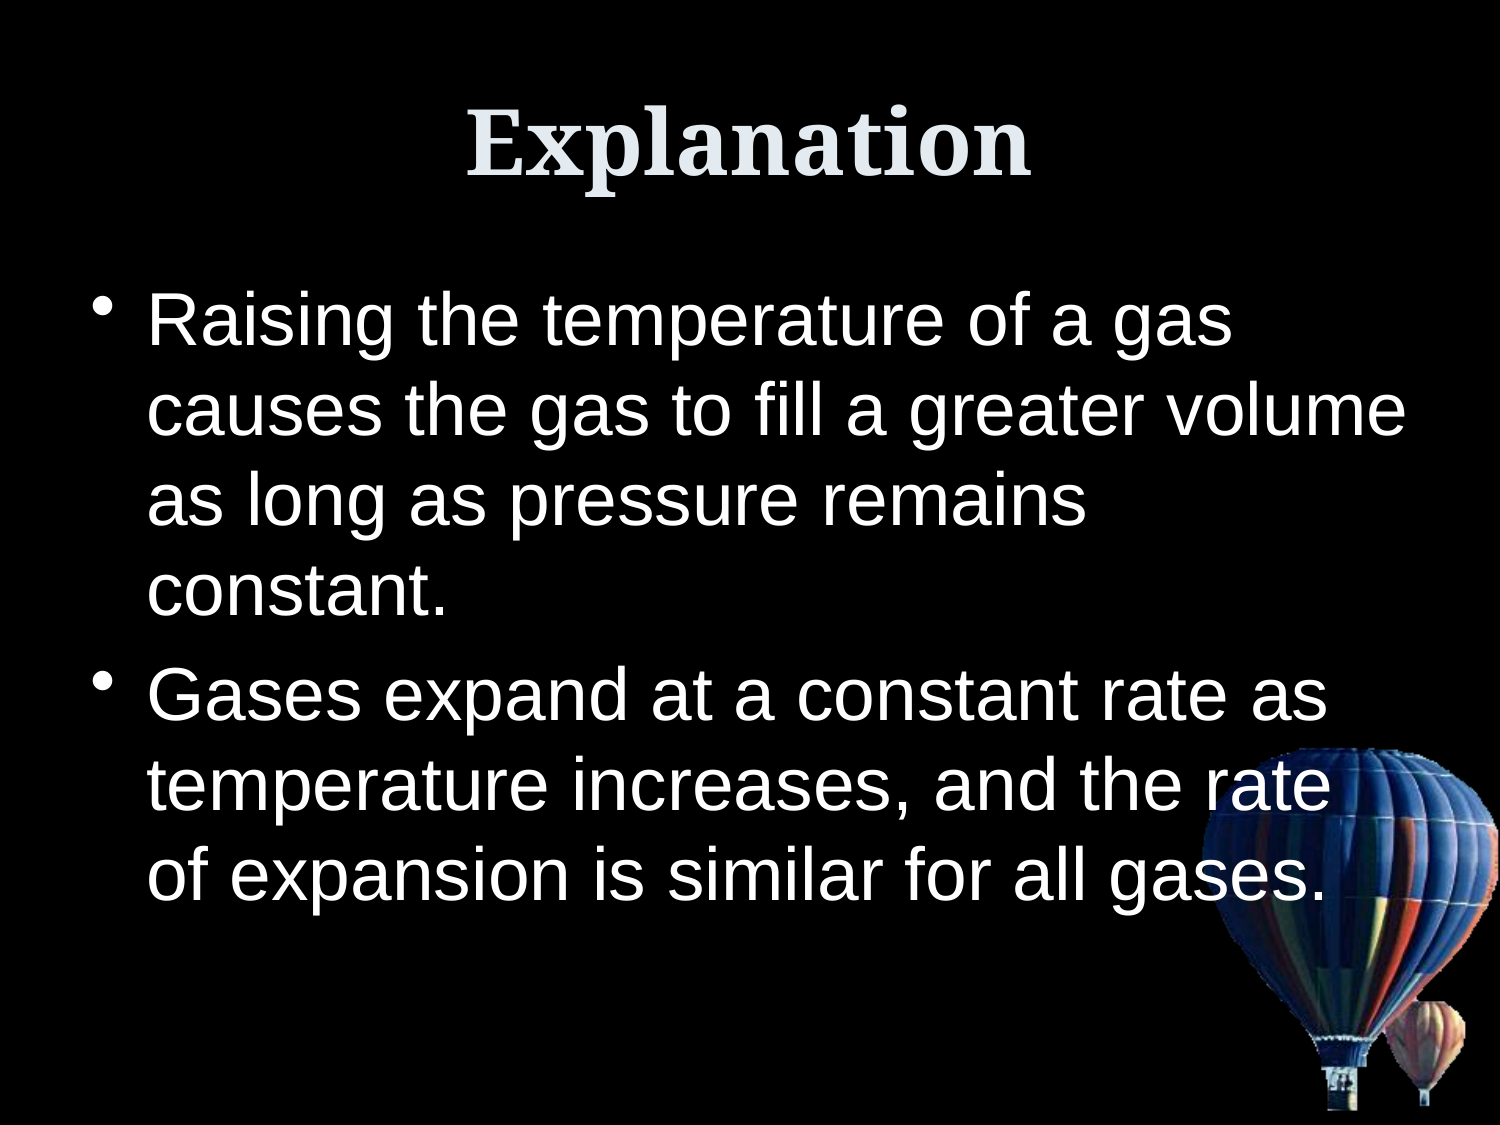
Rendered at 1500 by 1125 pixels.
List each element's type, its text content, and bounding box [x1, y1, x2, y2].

title Explanation [75, 45, 1425, 233]
list Raising the temperature of a gas causes the gas to fill a greater volume as long as pressure remains constant. Gases expand at a constant rate as temperature increases, and the rate of expansion is similar for all gases. [75, 262, 1425, 1005]
picture [1201, 739, 1500, 1125]
